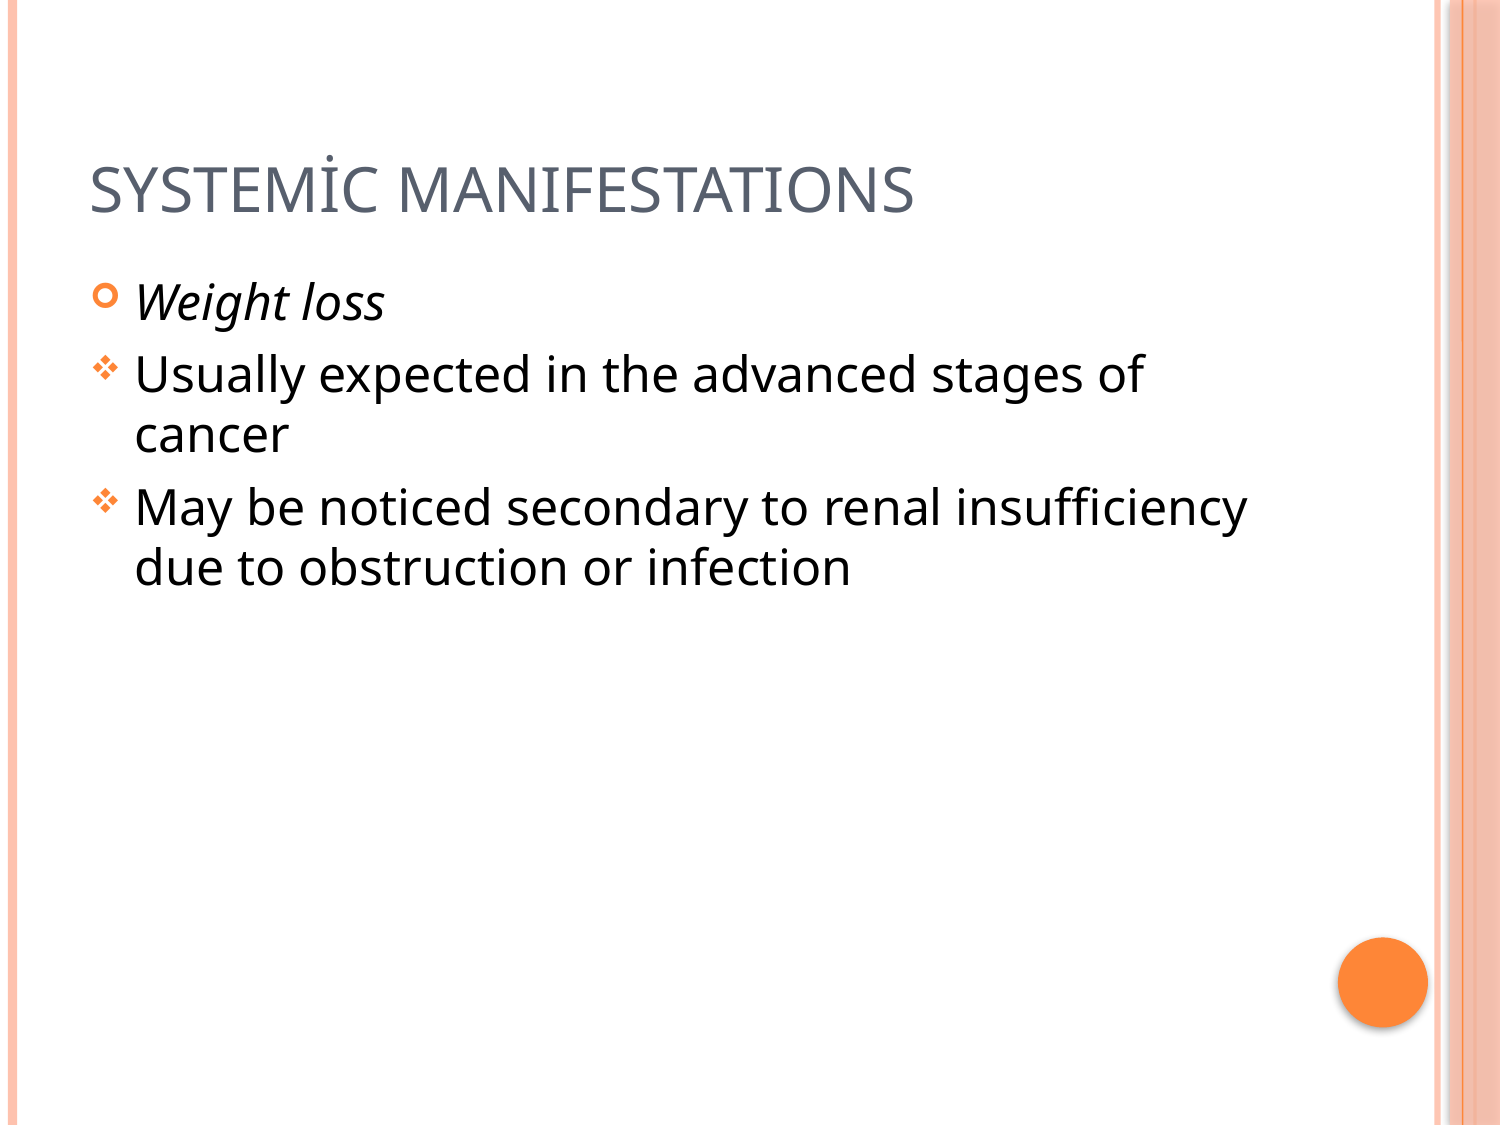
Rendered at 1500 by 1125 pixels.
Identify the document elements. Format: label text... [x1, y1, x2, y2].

title SYSTEMİC MANIFESTATIONS [75, 45, 1300, 233]
list Weight loss Usually expected in the advanced stages of cancer May be noticed secondary to renal insufficiency due to obstruction or infection [75, 262, 1300, 1062]
